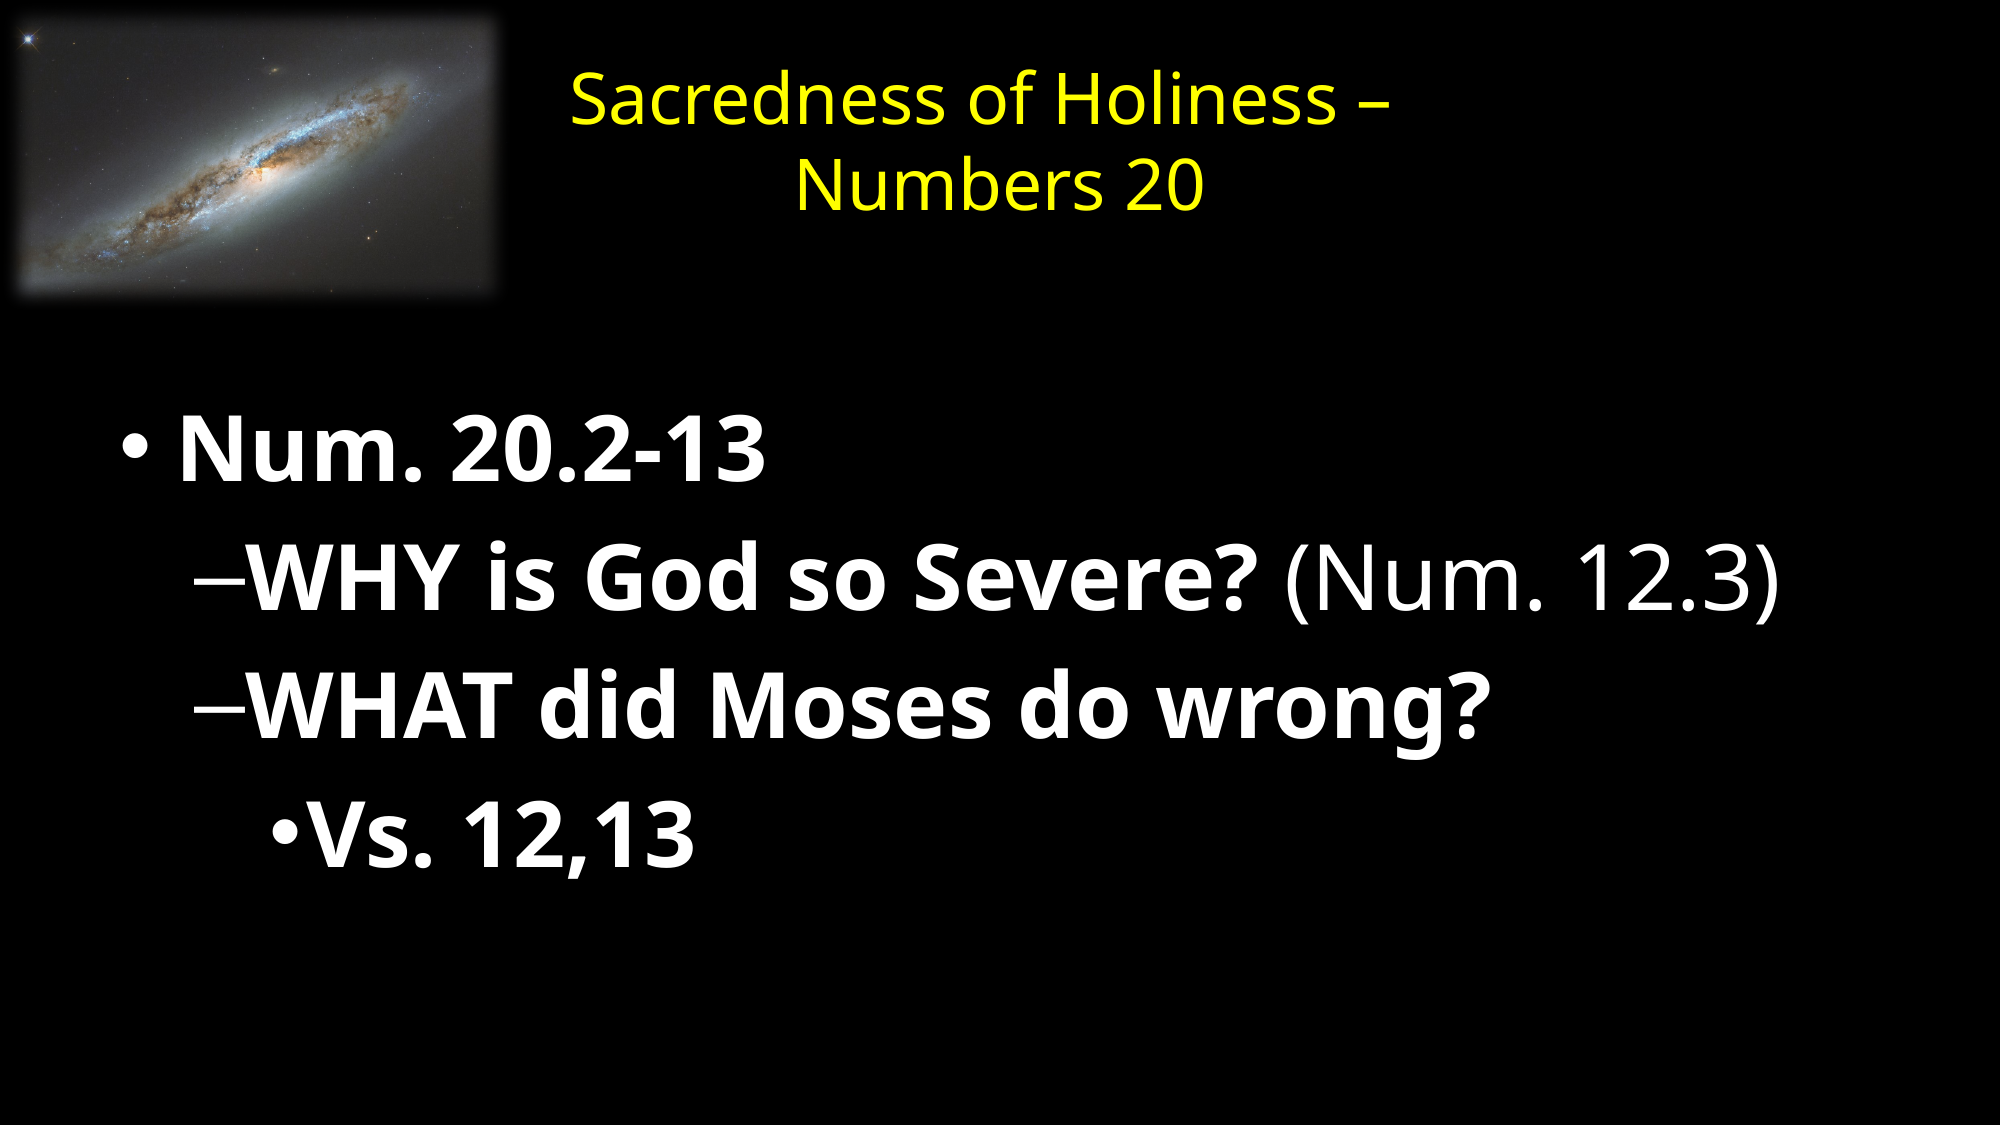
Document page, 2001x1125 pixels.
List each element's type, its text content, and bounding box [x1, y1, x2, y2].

list Num. 20.2-13 WHY is God so Severe? (Num. 12.3) WHAT did Moses do wrong? Vs. 12,13 [104, 382, 1835, 1125]
picture [0, 0, 513, 354]
title Sacredness of Holiness – Numbers 20 [517, 45, 1675, 233]
